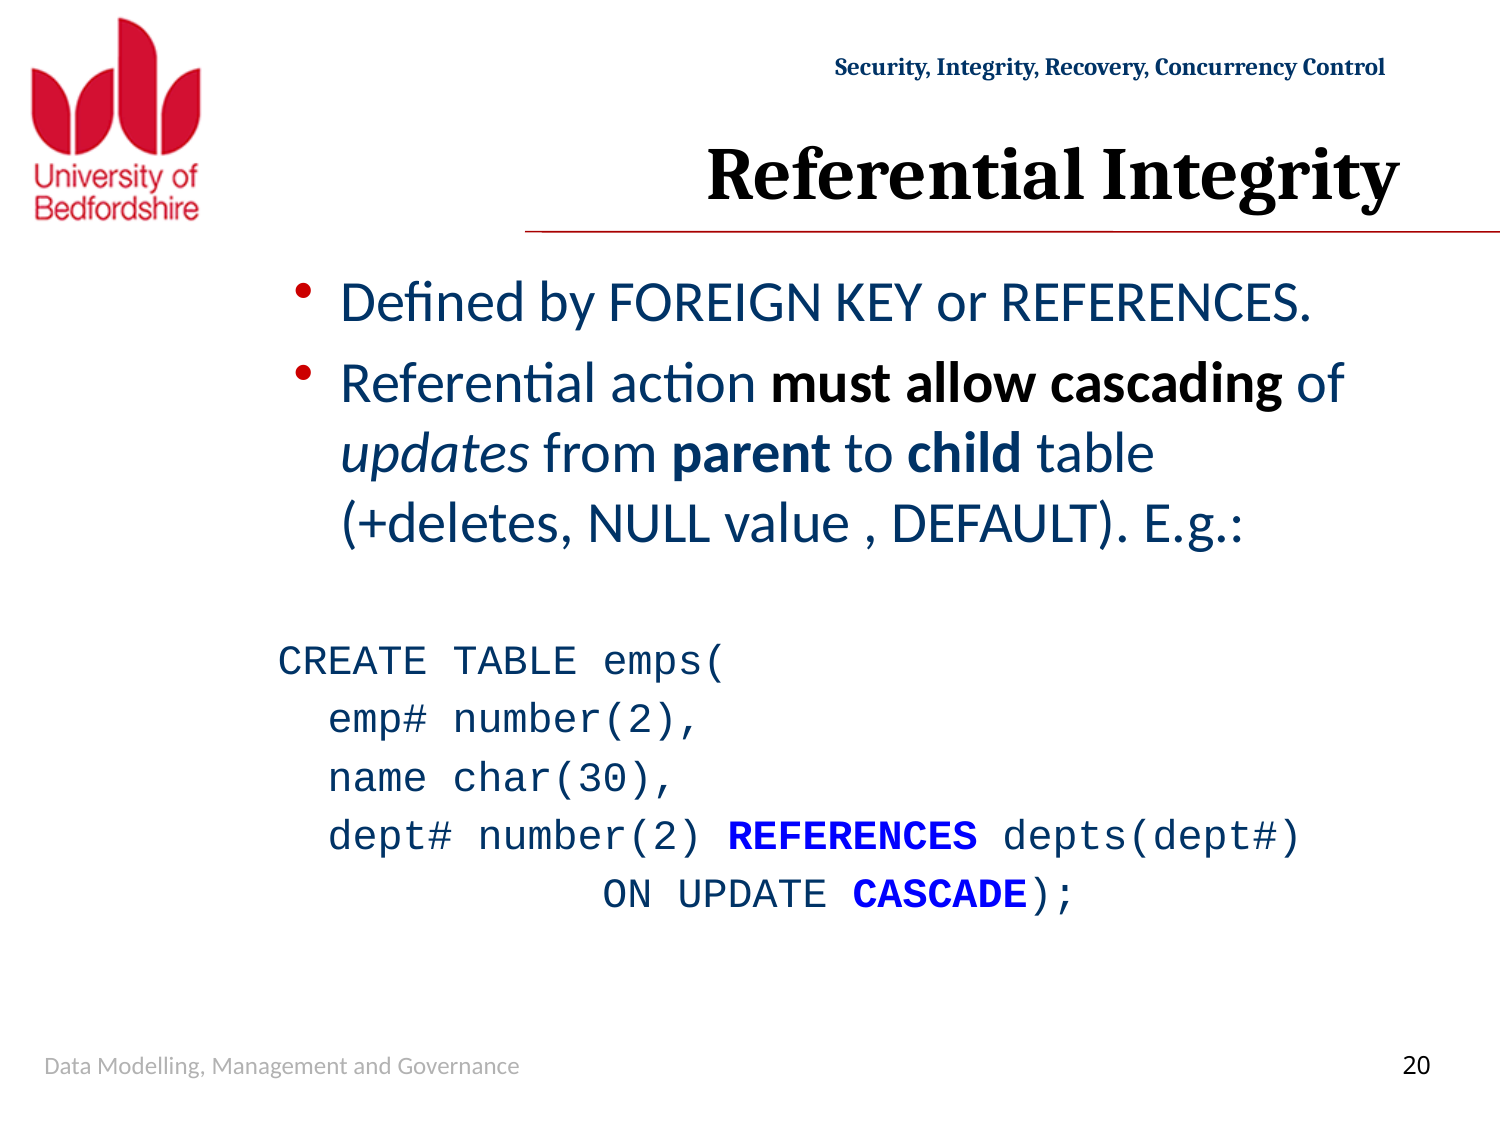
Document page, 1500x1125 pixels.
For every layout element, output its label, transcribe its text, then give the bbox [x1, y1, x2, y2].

title Referential Integrity [265, 113, 1416, 227]
footer Data Modelling, Management and Governance [29, 1035, 691, 1095]
list Defined by FOREIGN KEY or REFERENCES. Referential action must allow cascading of updates from parent to child table (+deletes, NULL value , DEFAULT). E.g.: CREATE TABLE emps( emp# number(2), name char(30), dept# number(2) REFERENCES depts(dept#) ON UPDATE CASCADE); [262, 255, 1413, 1024]
picture [0, 0, 237, 236]
